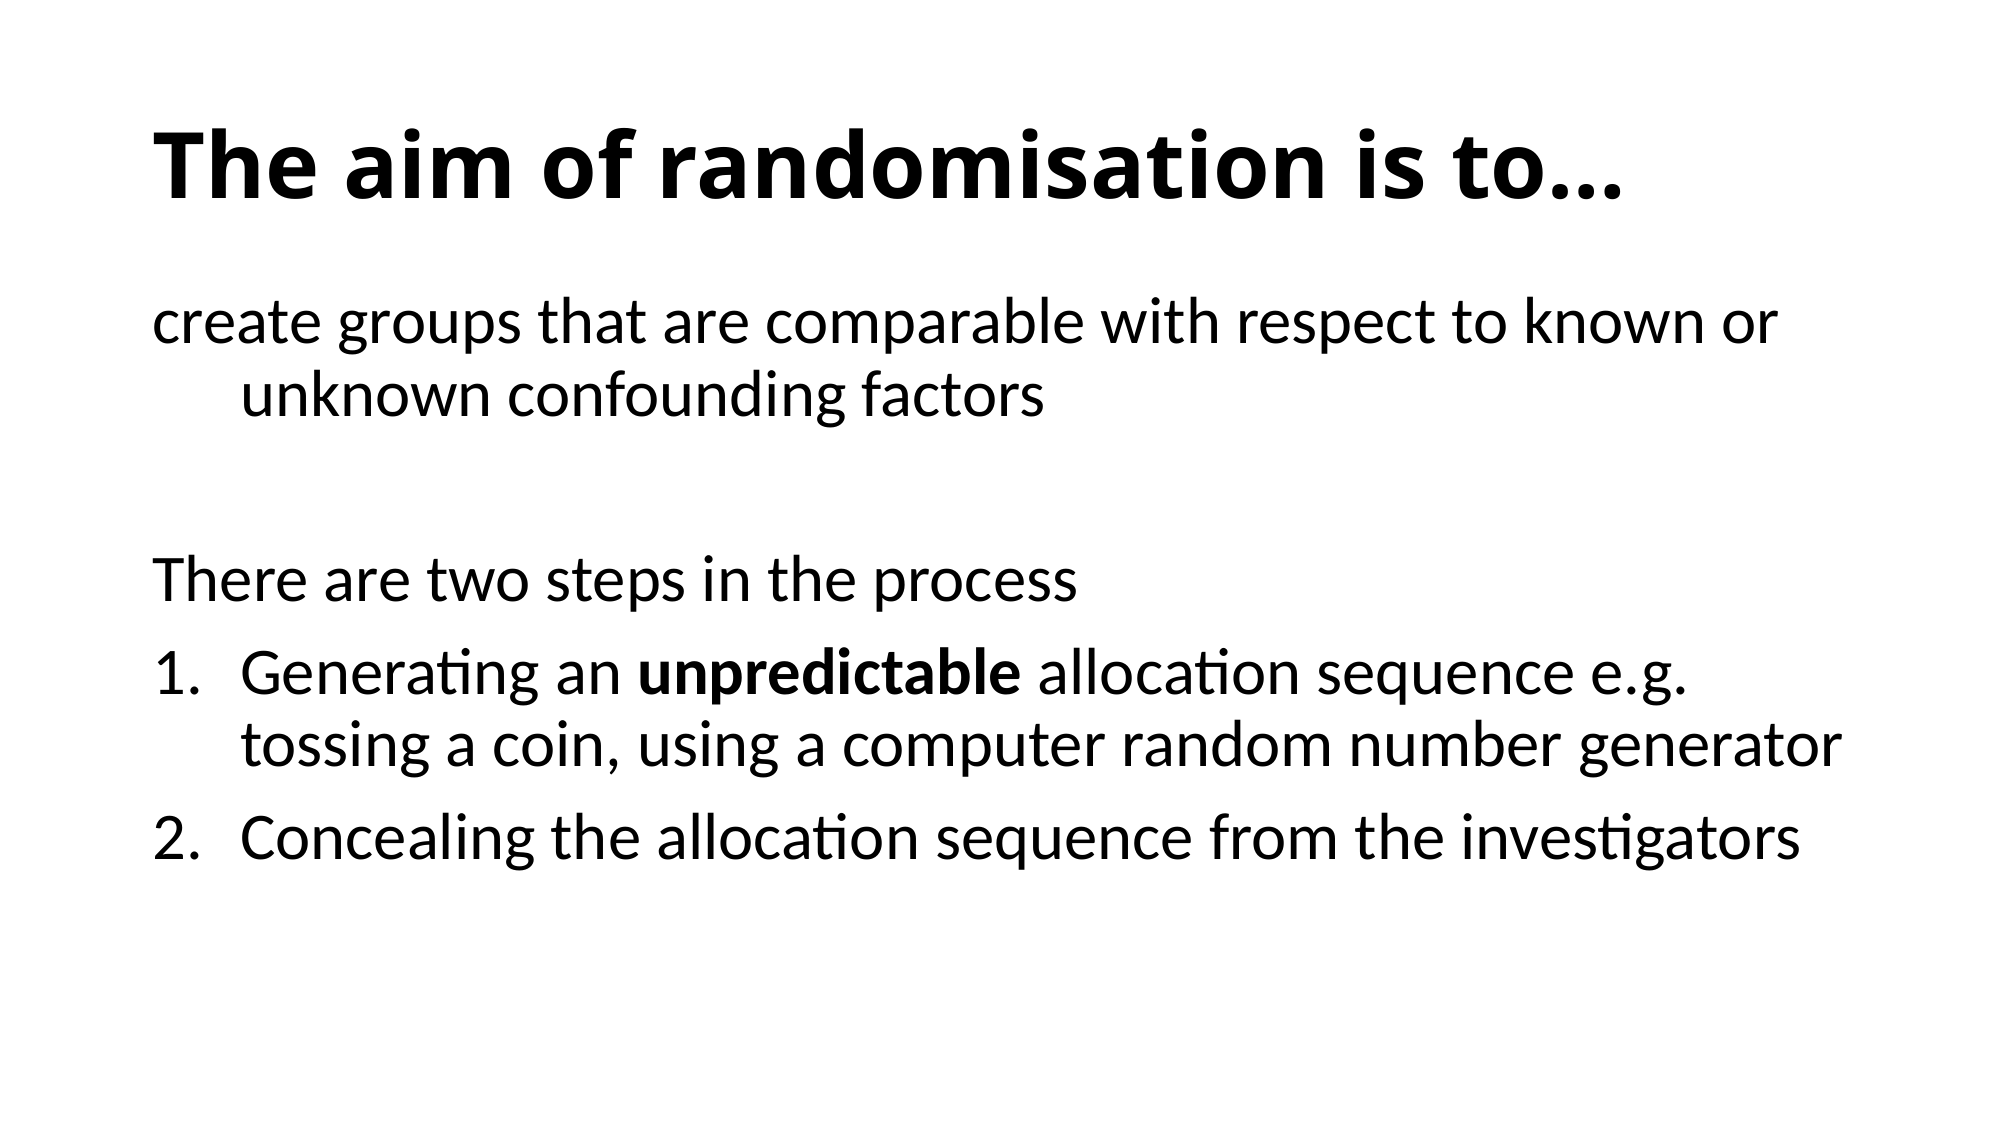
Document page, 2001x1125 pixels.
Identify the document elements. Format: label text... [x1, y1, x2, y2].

title The aim of randomisation is to… [137, 59, 1863, 278]
list create groups that are comparable with respect to known or unknown confounding factors There are two steps in the process Generating an unpredictable allocation sequence e.g. tossing a coin, using a computer random number generator Concealing the allocation sequence from the investigators [137, 278, 1863, 1083]
